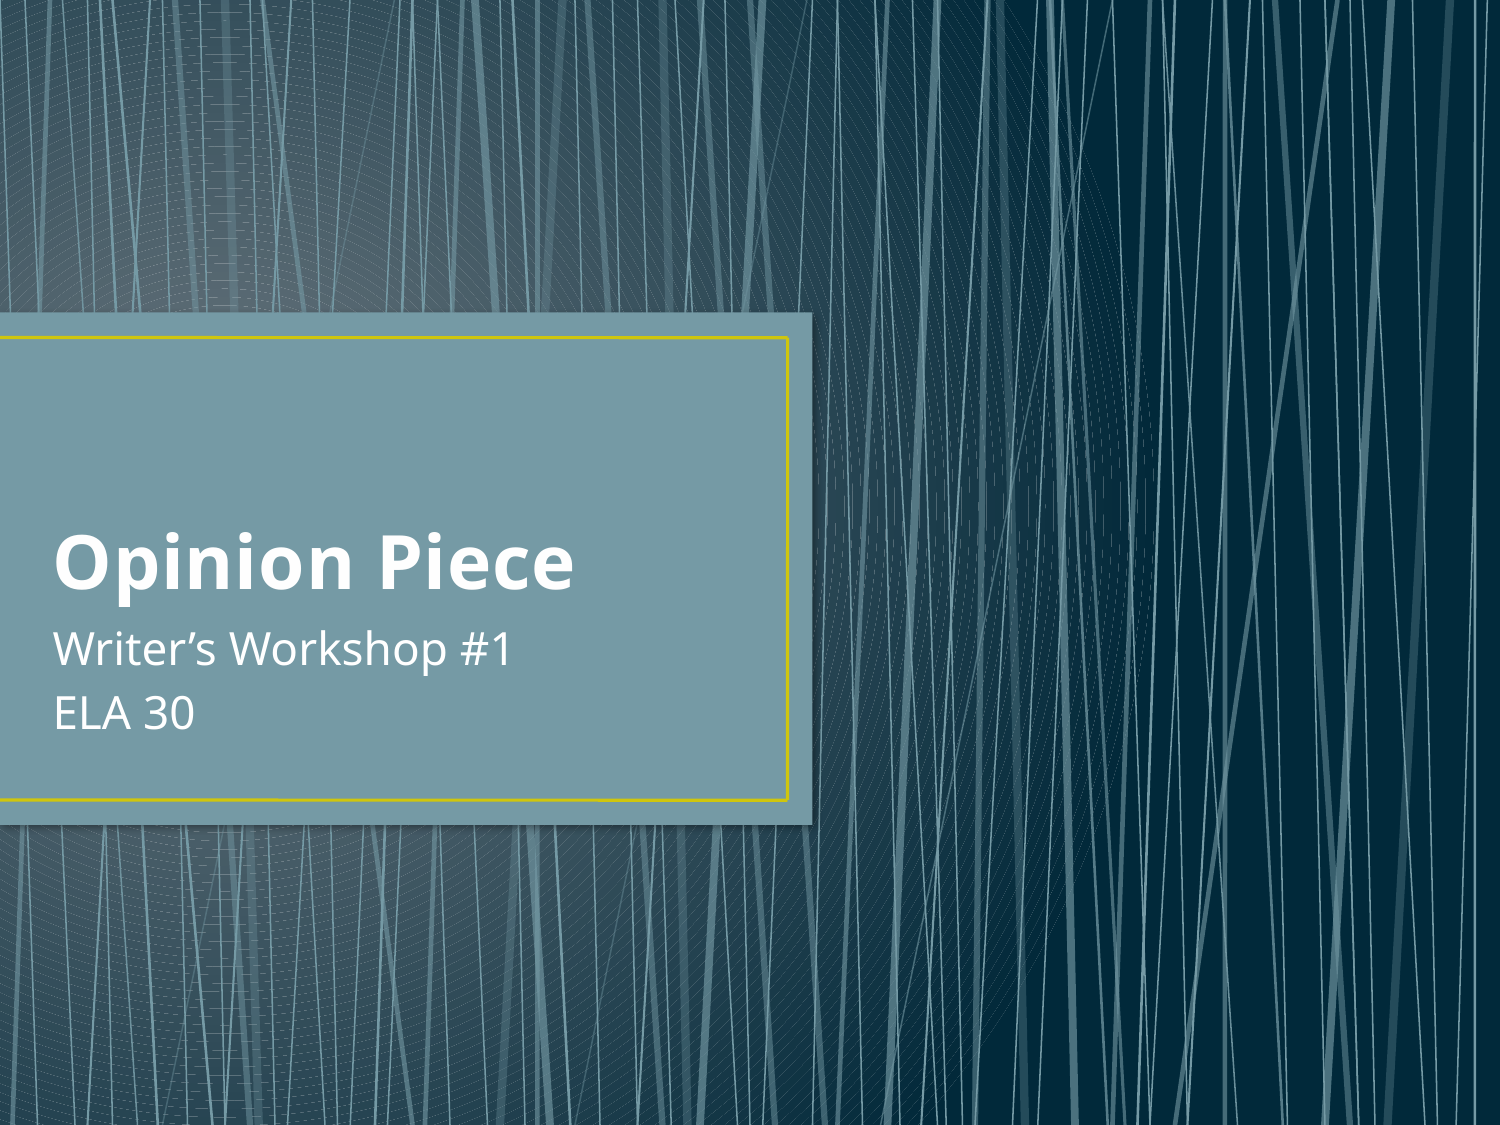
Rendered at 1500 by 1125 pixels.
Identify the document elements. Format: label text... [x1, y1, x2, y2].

subtitle Writer’s Workshop #1 ELA 30 [37, 612, 763, 788]
title Opinion Piece [37, 349, 763, 612]
